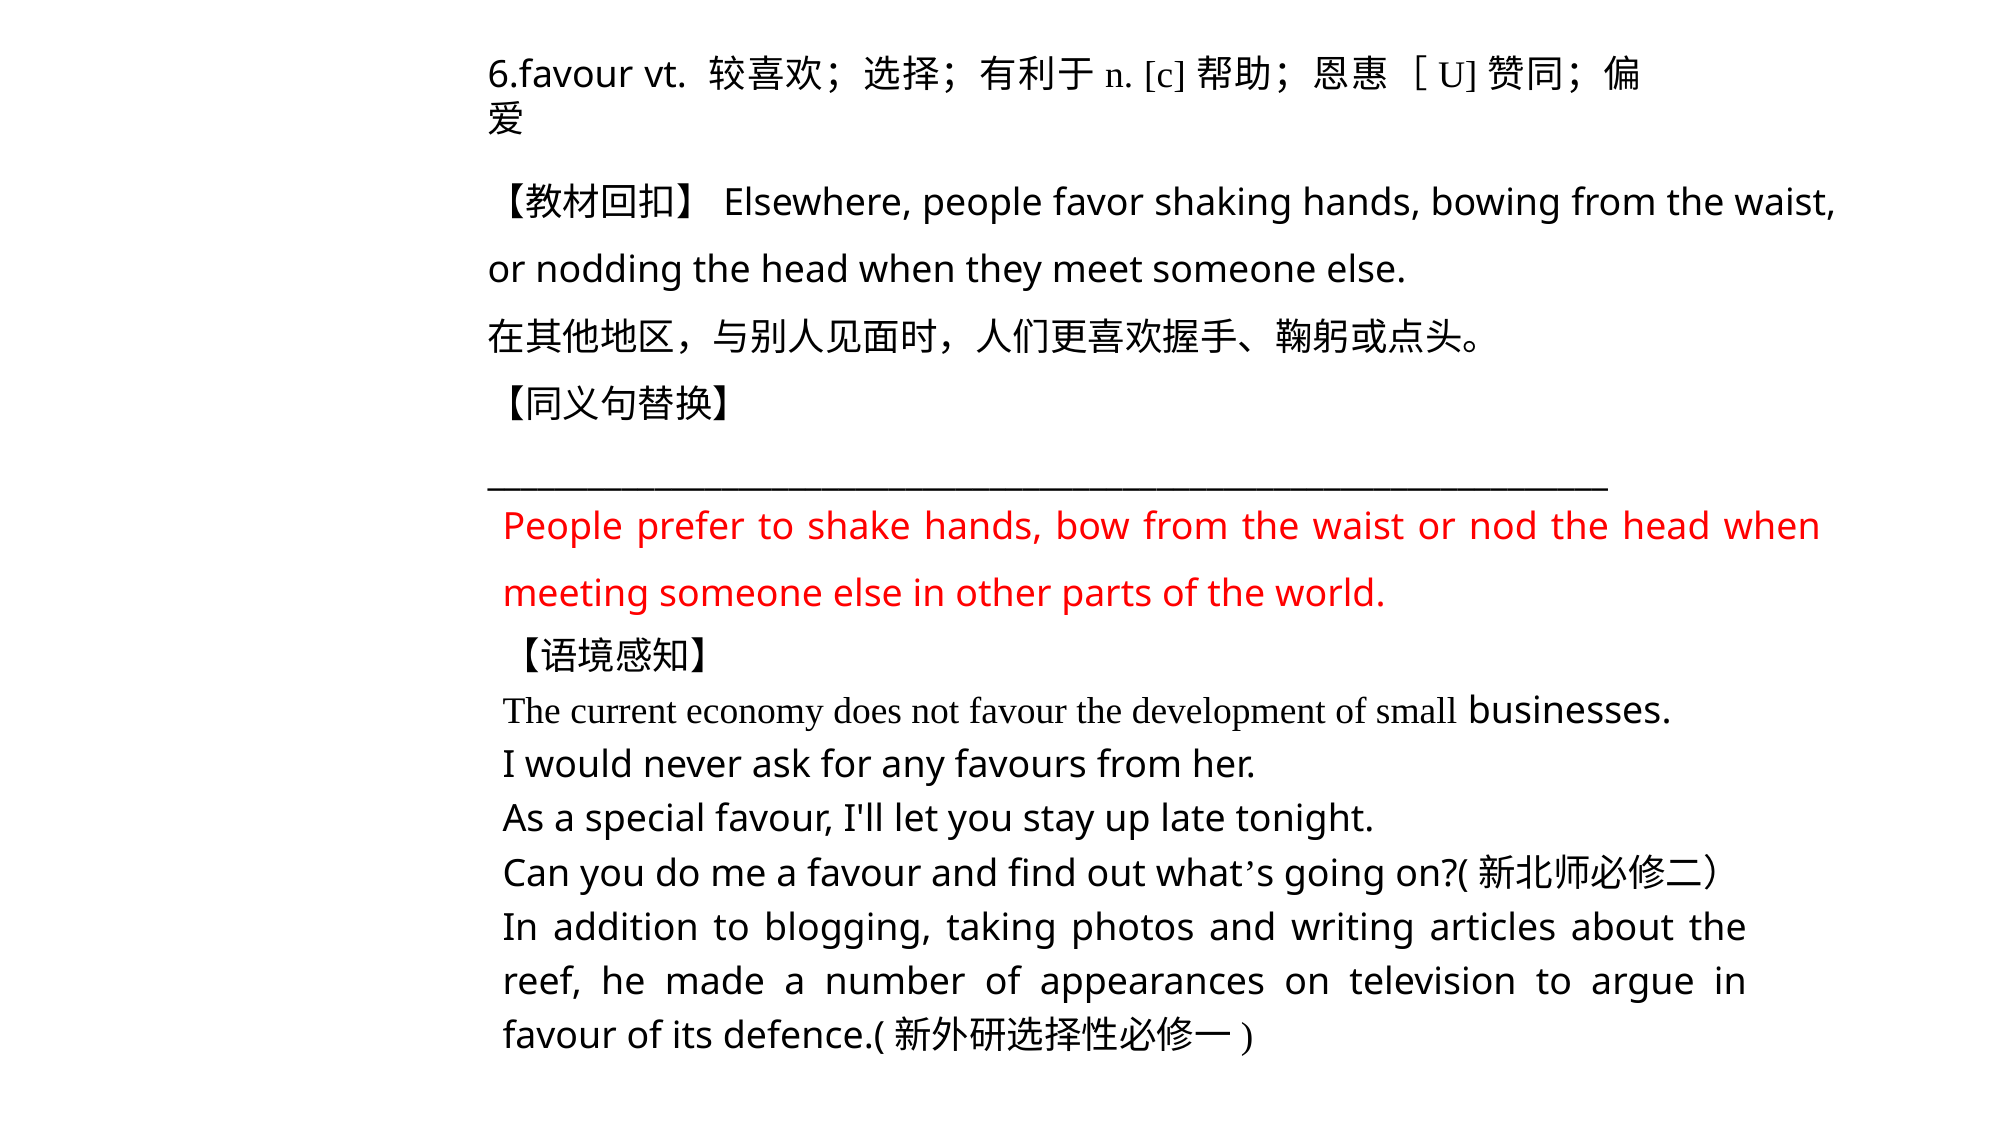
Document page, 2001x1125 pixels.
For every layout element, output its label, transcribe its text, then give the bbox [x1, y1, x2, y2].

text_box 【语境感知】 The current economy does not favour the development of small businesses. I would never ask for any favours from her. As a special favour, I'll let you stay up late tonight. Can you do me a favour and find out what’s going on?(新北师必修二） In addition to blogging, taking photos and writing articles about the reef, he made a number of appearances on television to argue in favour of its defence.(新外研选择性必修一) [487, 615, 1915, 1064]
text_box People prefer to shake hands, bow from the waist or nod the head when meeting someone else in other parts of the world. [487, 471, 1837, 615]
text_box 【教材回扣】Elsewhere, people favor shaking hands, bowing from the waist, or nodding the head when they meet someone else. 在其他地区，与别人见面时，人们更喜欢握手、鞠躬或点头。 【同义句替换】 ___________________________________________________________________ [472, 147, 1852, 501]
text_box 6.favour vt. 较喜欢；选择；有利于n. [c]帮助；恩惠［U]赞同；偏爱 [472, 43, 1809, 147]
